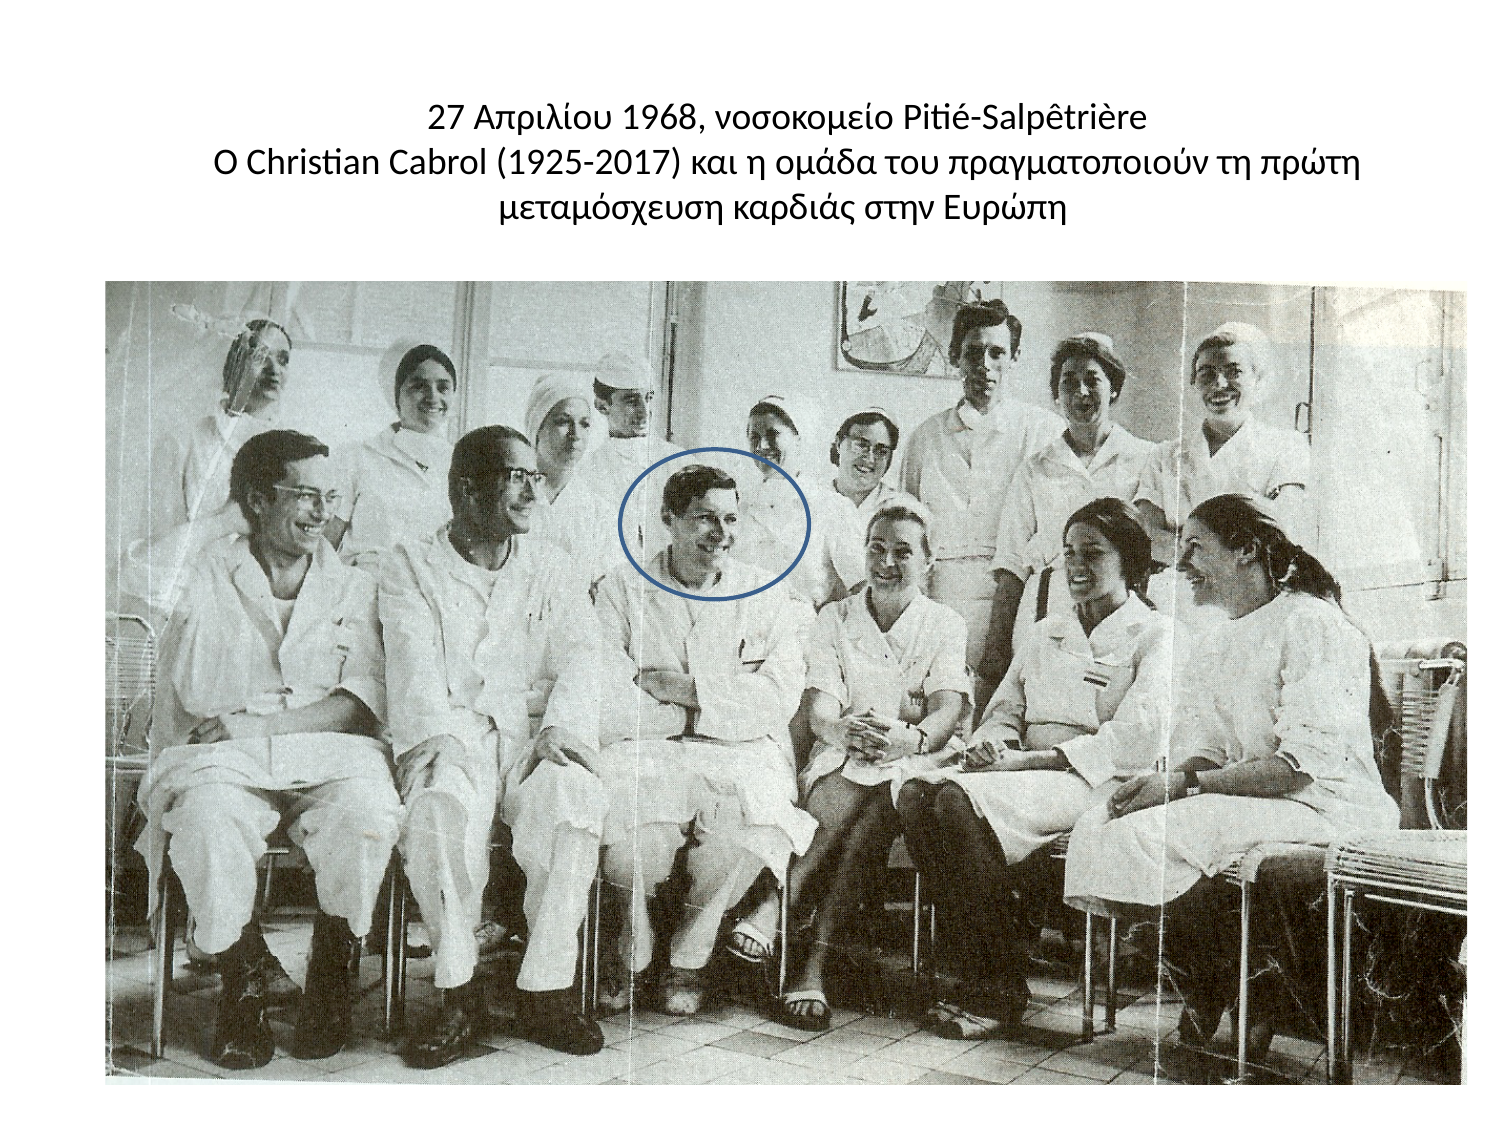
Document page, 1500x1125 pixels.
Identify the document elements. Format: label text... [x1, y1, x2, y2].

picture [105, 280, 1468, 1086]
title 27 Απριλίου 1968, νοσοκομείο Pitié-Salpêtrière Ο Christian Cabrol (1925-2017) και η ομάδα του πραγματοποιούν τη πρώτη μεταμόσχευση καρδιάς στην Ευρώπη [150, 84, 1425, 235]
